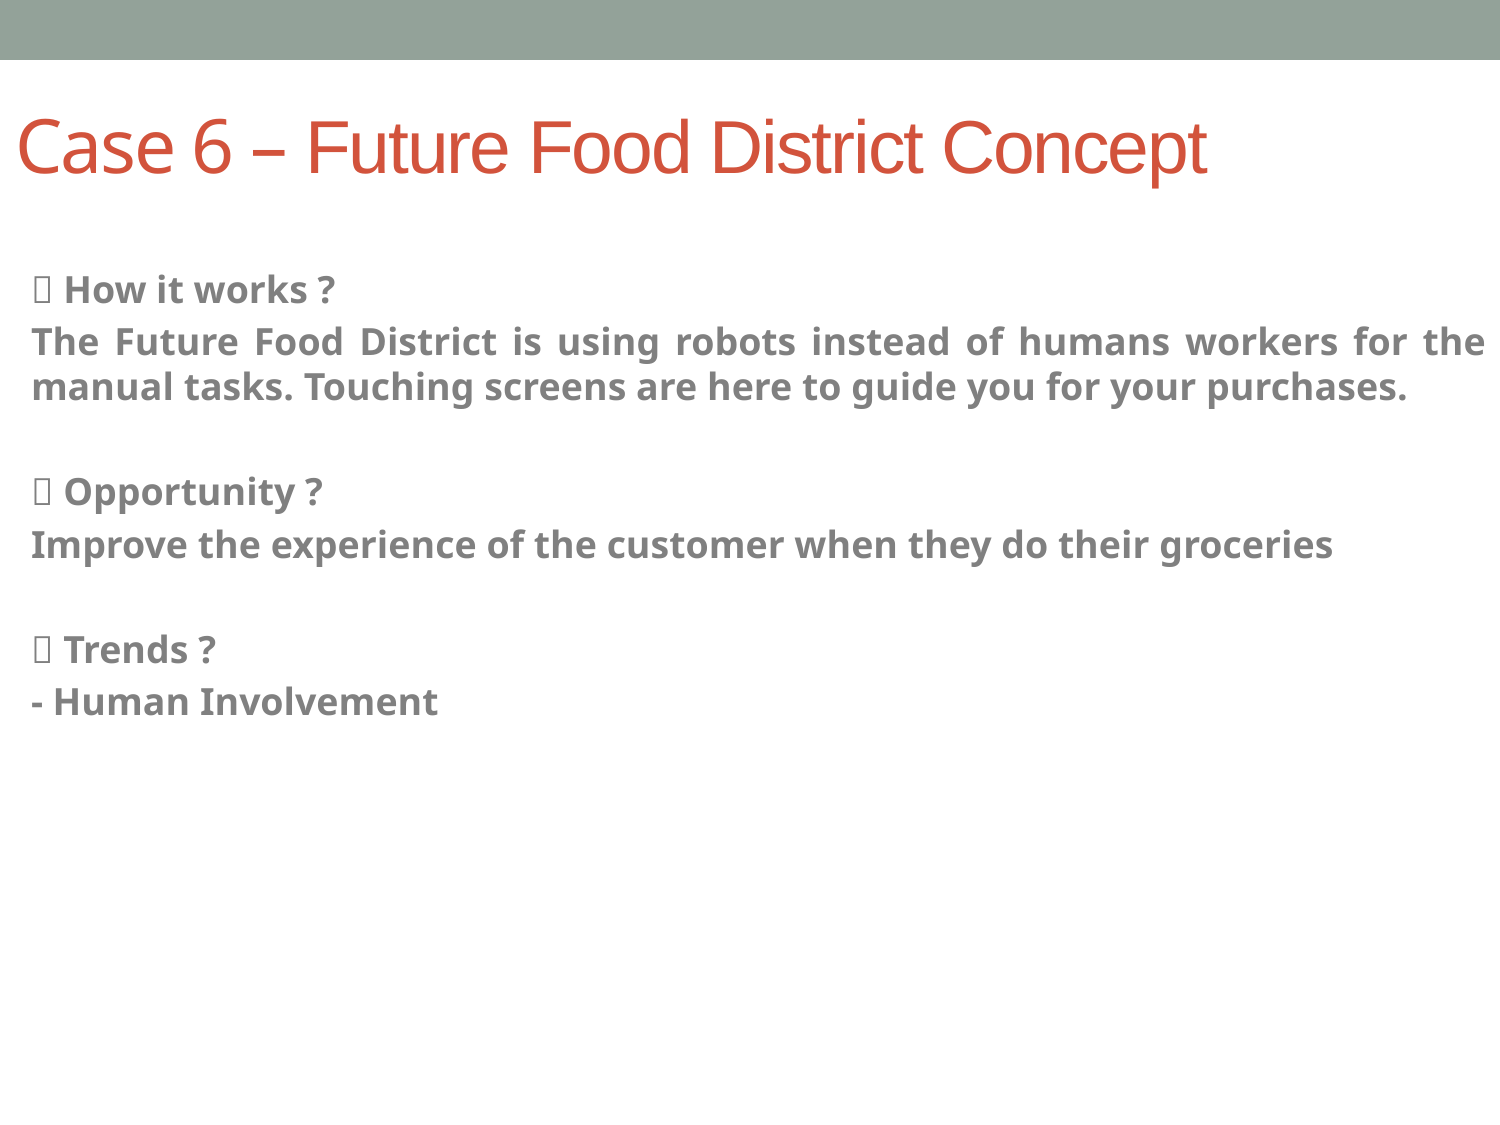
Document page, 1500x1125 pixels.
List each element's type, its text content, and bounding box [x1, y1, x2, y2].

title Case 6 – Future Food District Concept [0, 0, 1500, 287]
text_box  How it works ? The Future Food District is using robots instead of humans workers for the manual tasks. Touching screens are here to guide you for your purchases.  Opportunity ? Improve the experience of the customer when they do their groceries  Trends ? - Human Involvement [23, 200, 1500, 1125]
